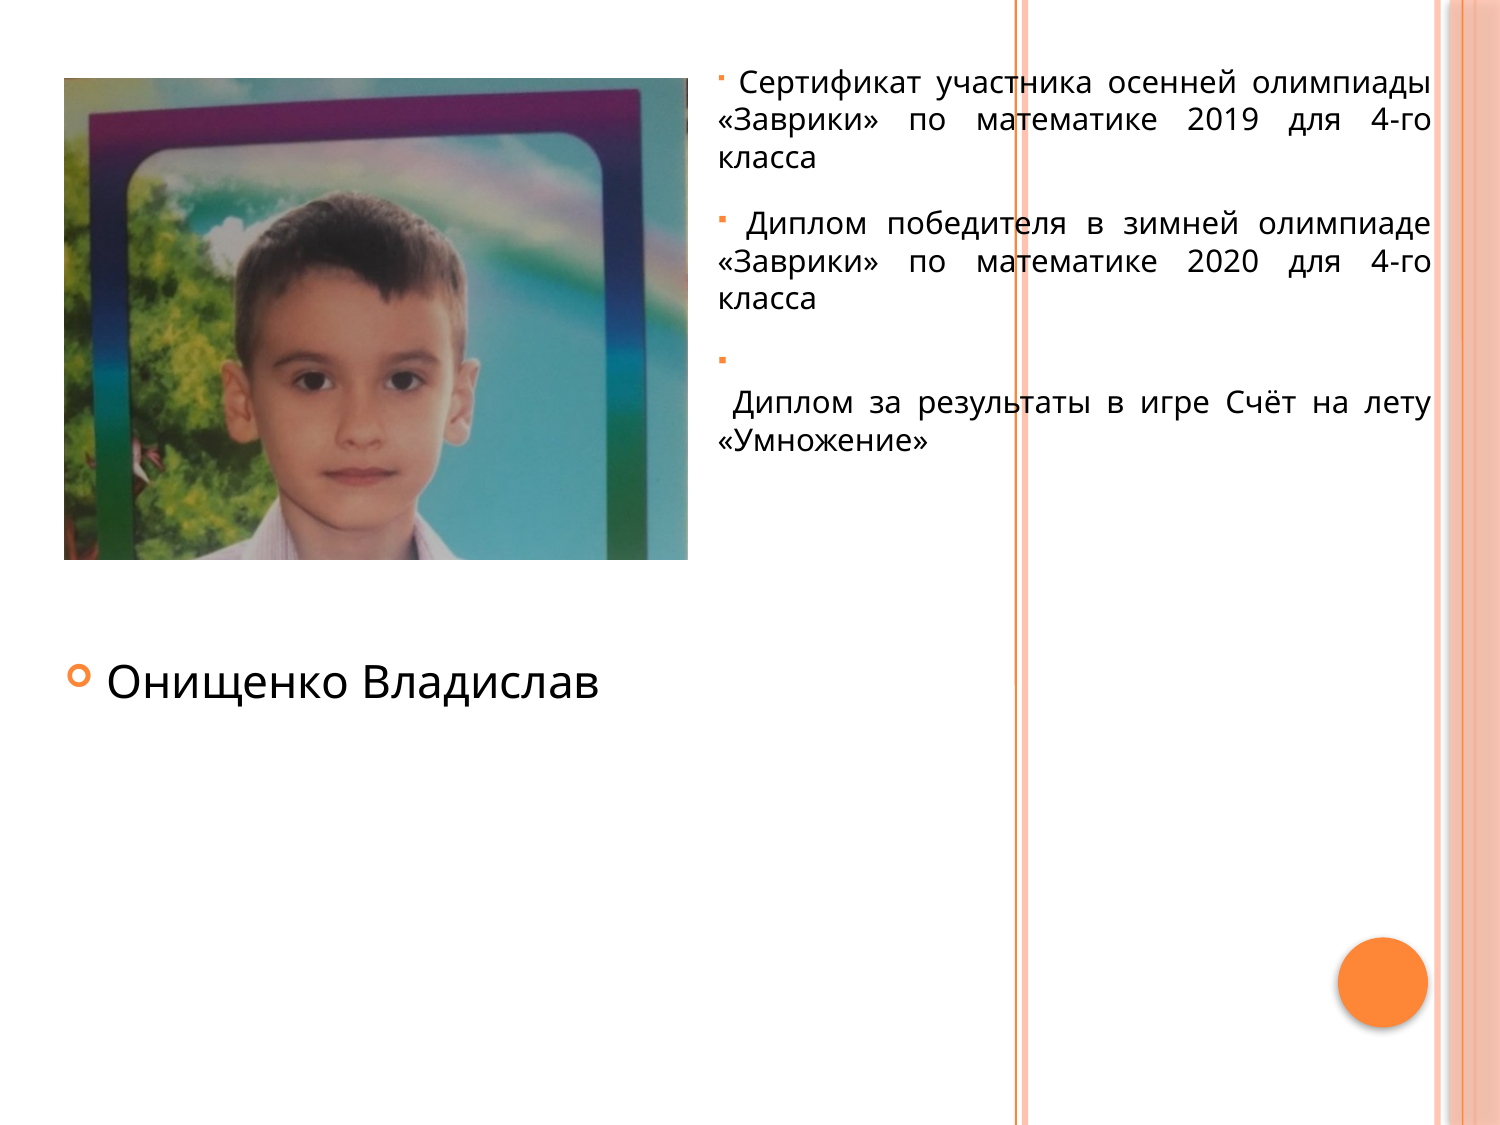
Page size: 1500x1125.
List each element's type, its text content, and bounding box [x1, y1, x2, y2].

list Онищенко Владислав [50, 45, 668, 716]
picture [64, 77, 688, 561]
list Сертификат участника осенней олимпиады «Заврики» по математике 2019 для 4﻿-﻿го класса Диплом победителя в зимней олимпиадe «Заврики» по математике 2020 для 4﻿-﻿го класса Диплом за результаты в игре Счёт на лету «Умножение» [702, 54, 1447, 1094]
